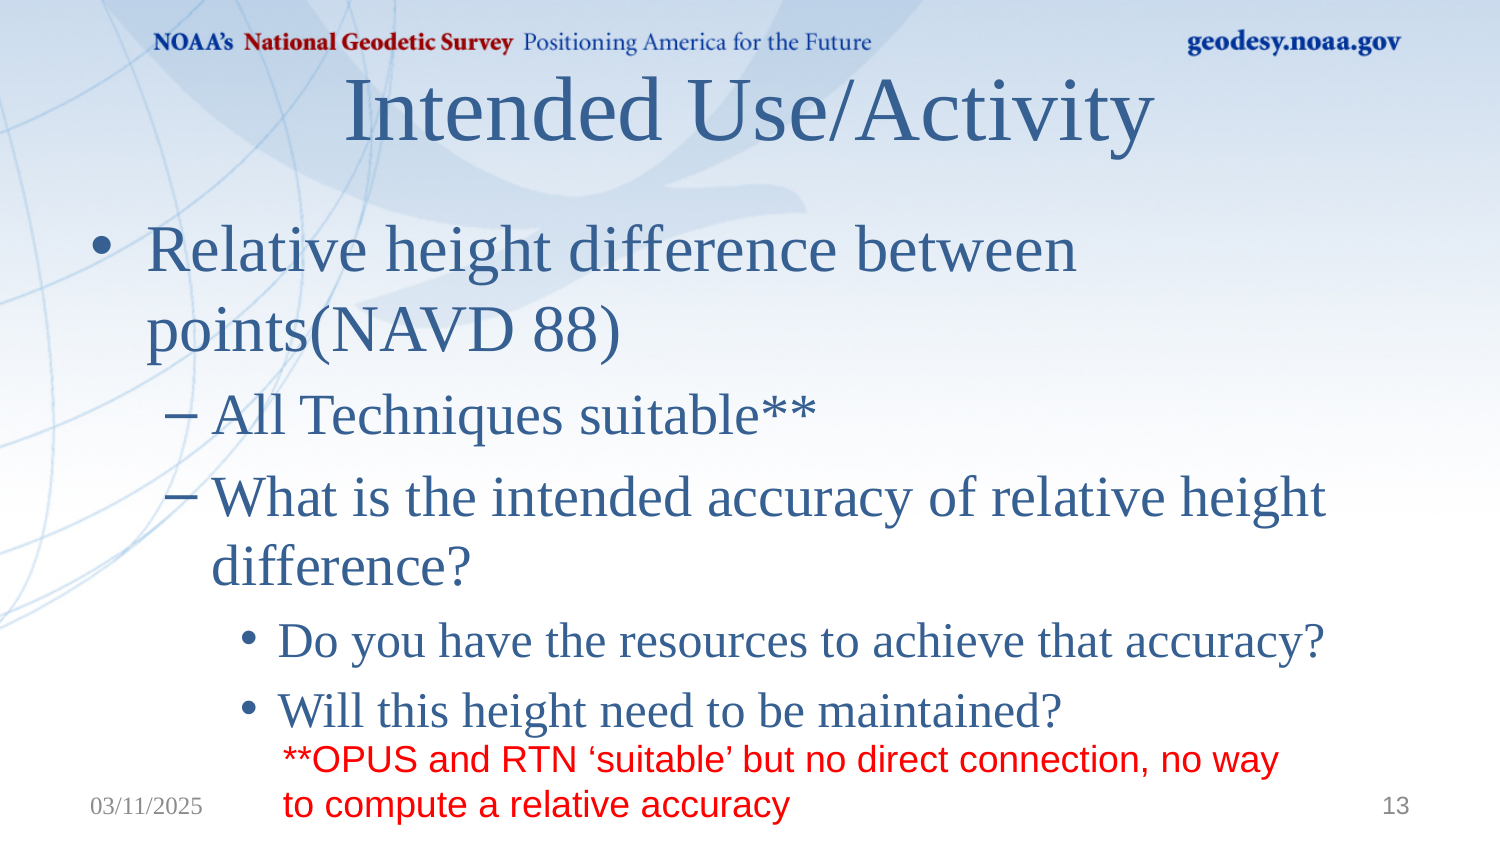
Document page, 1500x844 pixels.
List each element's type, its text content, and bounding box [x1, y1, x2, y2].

list Relative height difference between points(NAVD 88) All Techniques suitable** What is the intended accuracy of relative height difference? Do you have the resources to achieve that accuracy? Will this height need to be maintained? [75, 196, 1425, 754]
picture [0, 0, 1500, 844]
text_box **OPUS and RTN ‘suitable’ but no direct connection, no way to compute a relative accuracy [268, 728, 1317, 833]
title Intended Use/Activity [75, 33, 1425, 175]
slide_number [75, 782, 268, 827]
slide_number 13 [1317, 782, 1425, 827]
